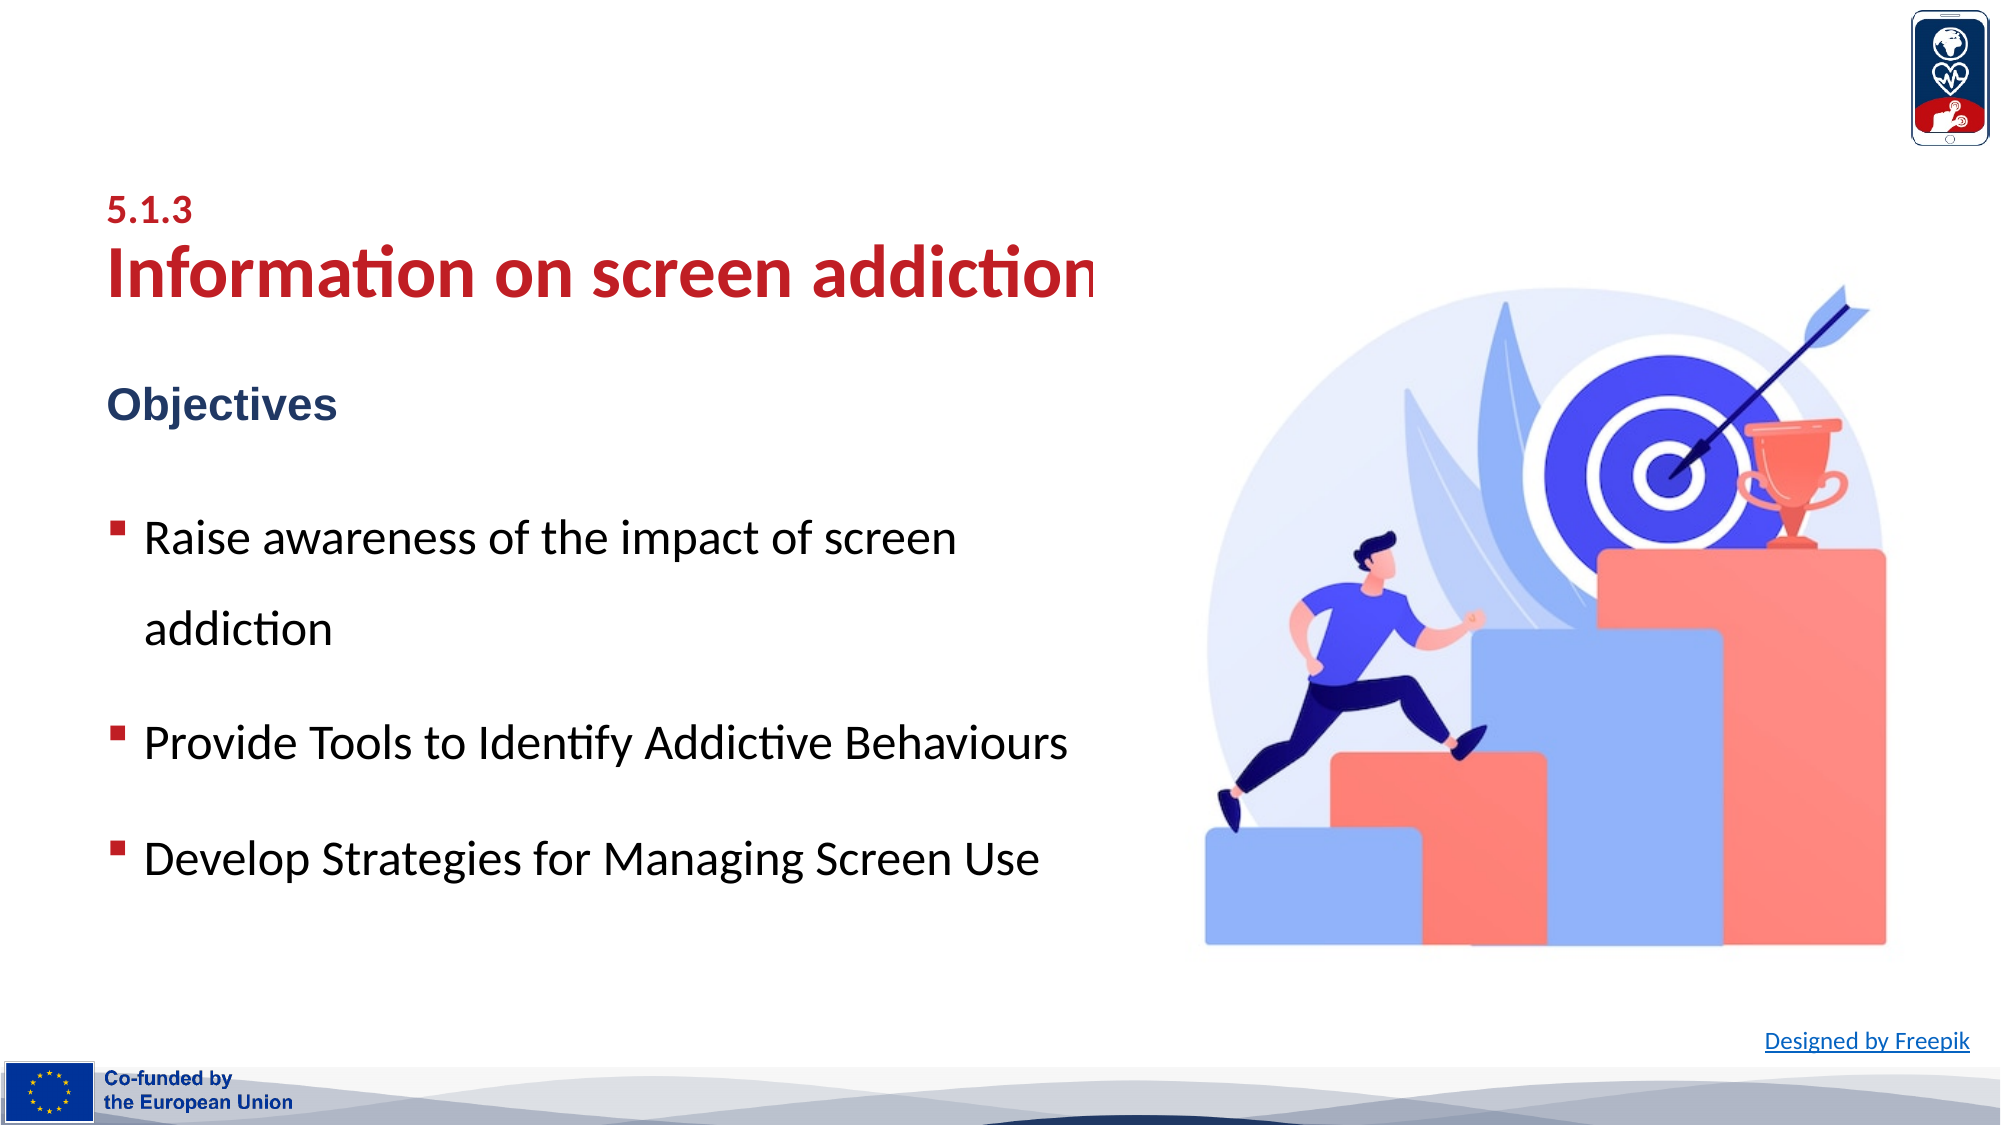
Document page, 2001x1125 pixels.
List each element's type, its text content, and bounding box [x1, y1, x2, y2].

picture [0, 1058, 2001, 1125]
picture [1911, 10, 1990, 146]
list Objectives [91, 354, 938, 437]
picture [1093, 177, 1999, 1054]
list Raise awareness of the impact of screen addiction Provide Tools to Identify Addictive Behaviours Develop Strategies for Managing Screen Use [91, 467, 1093, 1037]
text_box Designed by Freepik [984, 1016, 1985, 1062]
title 5.1.3 Information on screen addiction [91, 177, 1093, 324]
